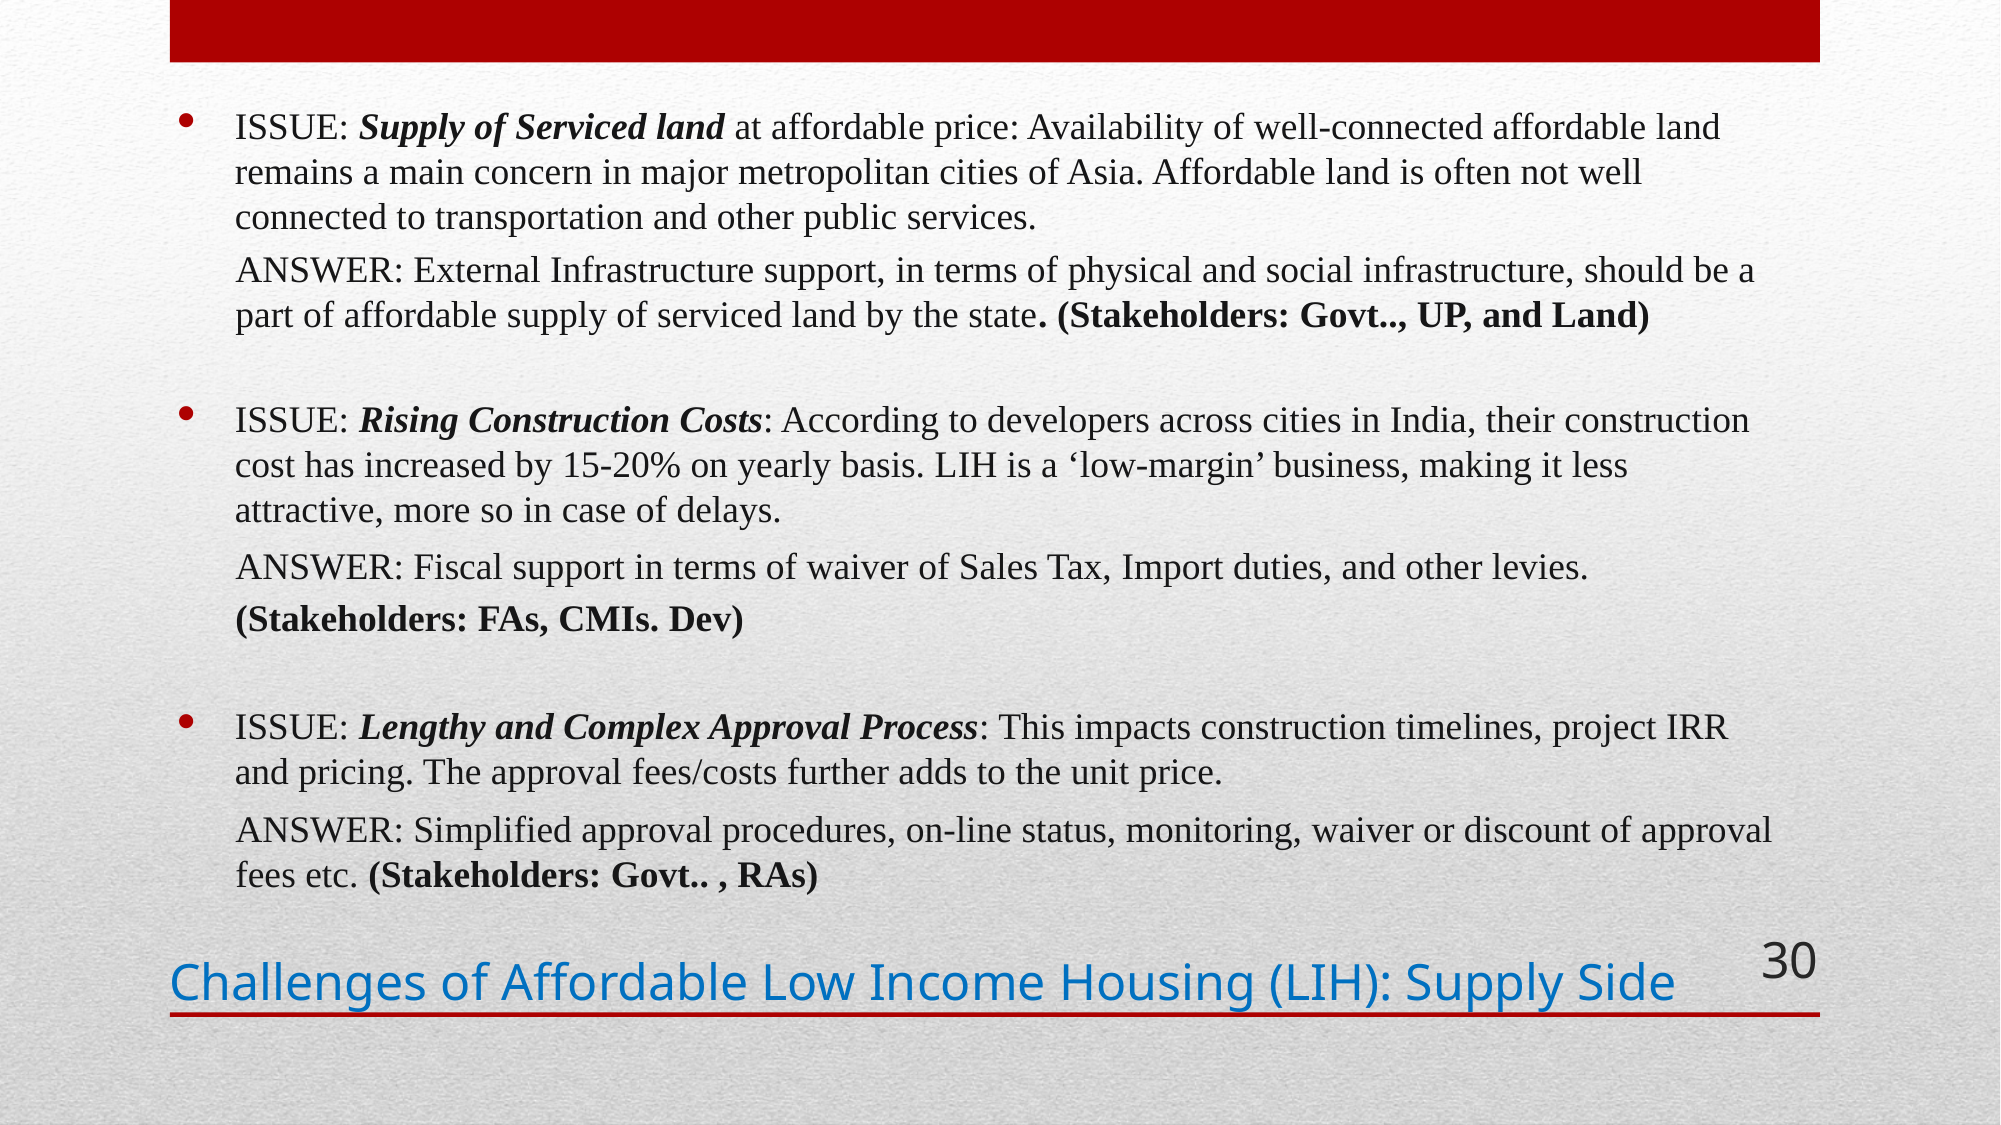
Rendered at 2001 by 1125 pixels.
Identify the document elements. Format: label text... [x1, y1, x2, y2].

text_box Challenges of Affordable Low Income Housing (LIH): Supply Side [162, 936, 1963, 1018]
slide_number 30 [1666, 920, 1834, 1006]
text_box ISSUE: Supply of Serviced land at affordable price: Availability of well-connected affordable land remains a main concern in major metropolitan cities of Asia. Affordable land is often not well connected to transportation and other public services. ANSWER: External Infrastructure support, in terms of physical and social infrastructure, should be a part of affordable supply of serviced land by the state. (Stakeholders: Govt.., UP, and Land) ISSUE: Rising Construction Costs: According to developers across cities in India, their construction cost has increased by 15-20% on yearly basis. LIH is a ‘low-margin’ business, making it less attractive, more so in case of delays. ANSWER: Fiscal support in terms of waiver of Sales Tax, Import duties, and other levies. (Stakeholders: FAs, CMIs. Dev) ISSUE: Lengthy and Complex Approval Process: This impacts construction timelines, project IRR and pricing. The approval fees/costs further adds to the unit price. ANSWER: Simplified approval procedures, on-line status, monitoring, waiver or discount of approval fees etc. (Stakeholders: Govt.. , RAs) [154, 85, 1787, 912]
